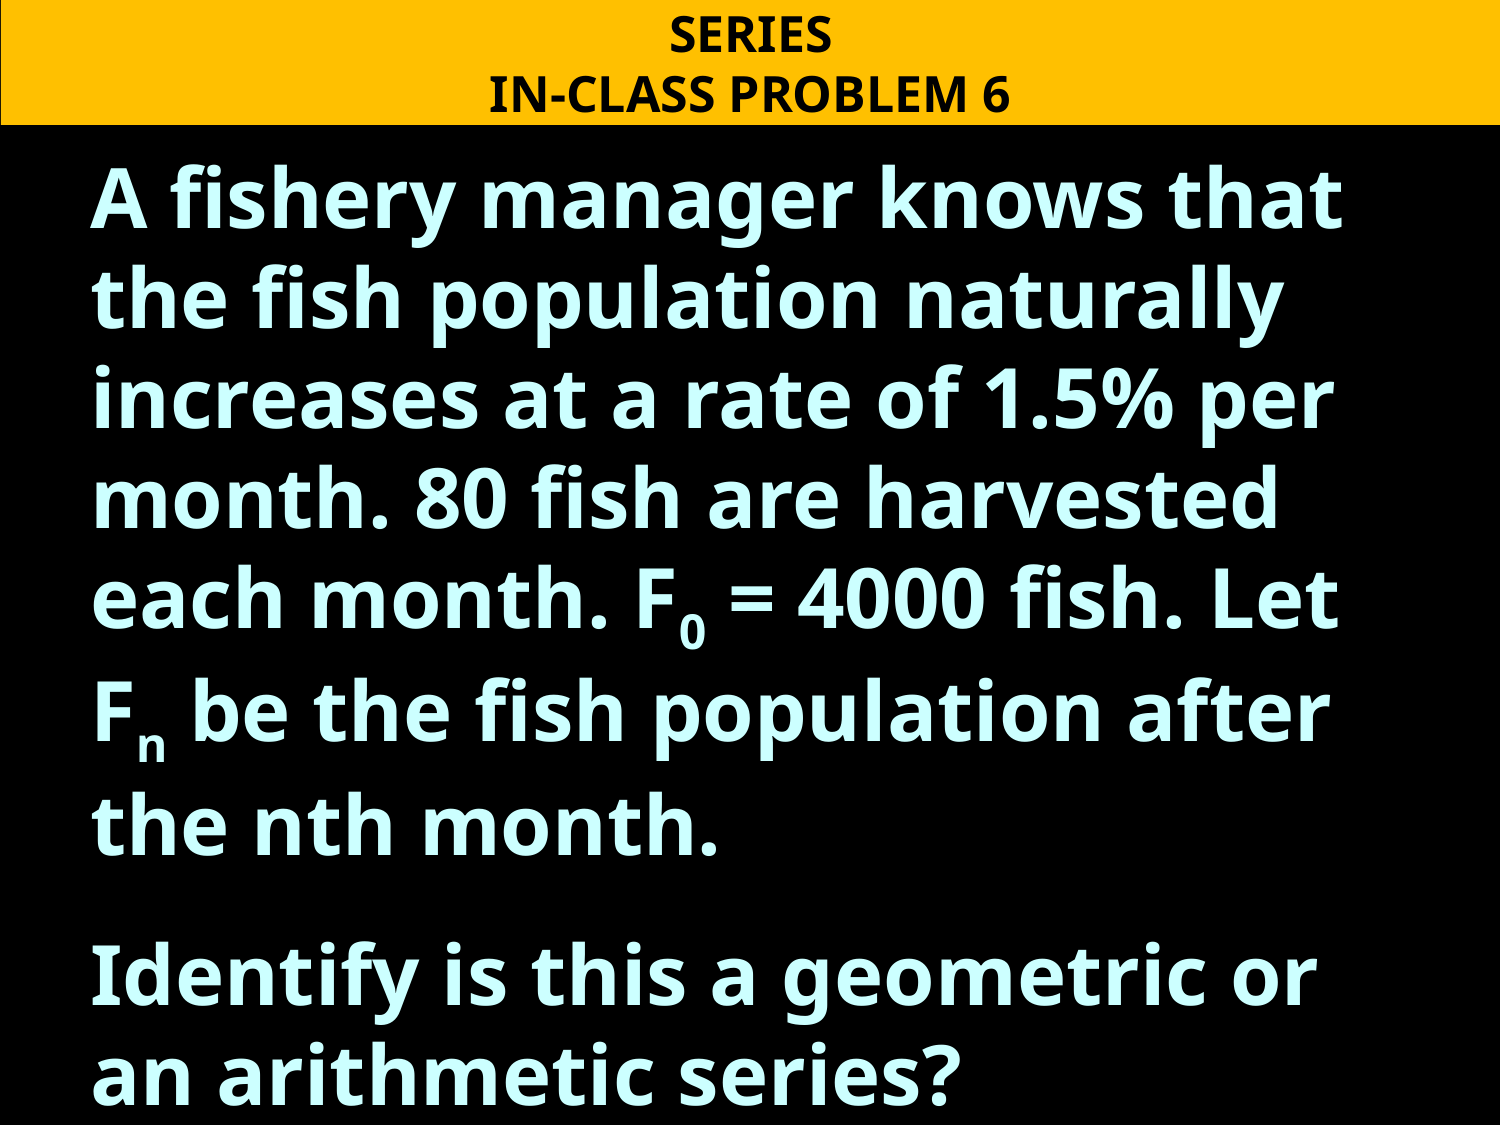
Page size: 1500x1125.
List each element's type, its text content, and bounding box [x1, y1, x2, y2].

text_box SERIES IN-CLASS PROBLEM 6 [0, 0, 1500, 125]
list A fishery manager knows that the fish population naturally increases at a rate of 1.5% per month. 80 fish are harvested each month. F0 = 4000 fish. Let Fn be the fish population after the nth month. Identify is this a geometric or an arithmetic series? [75, 137, 1425, 1063]
